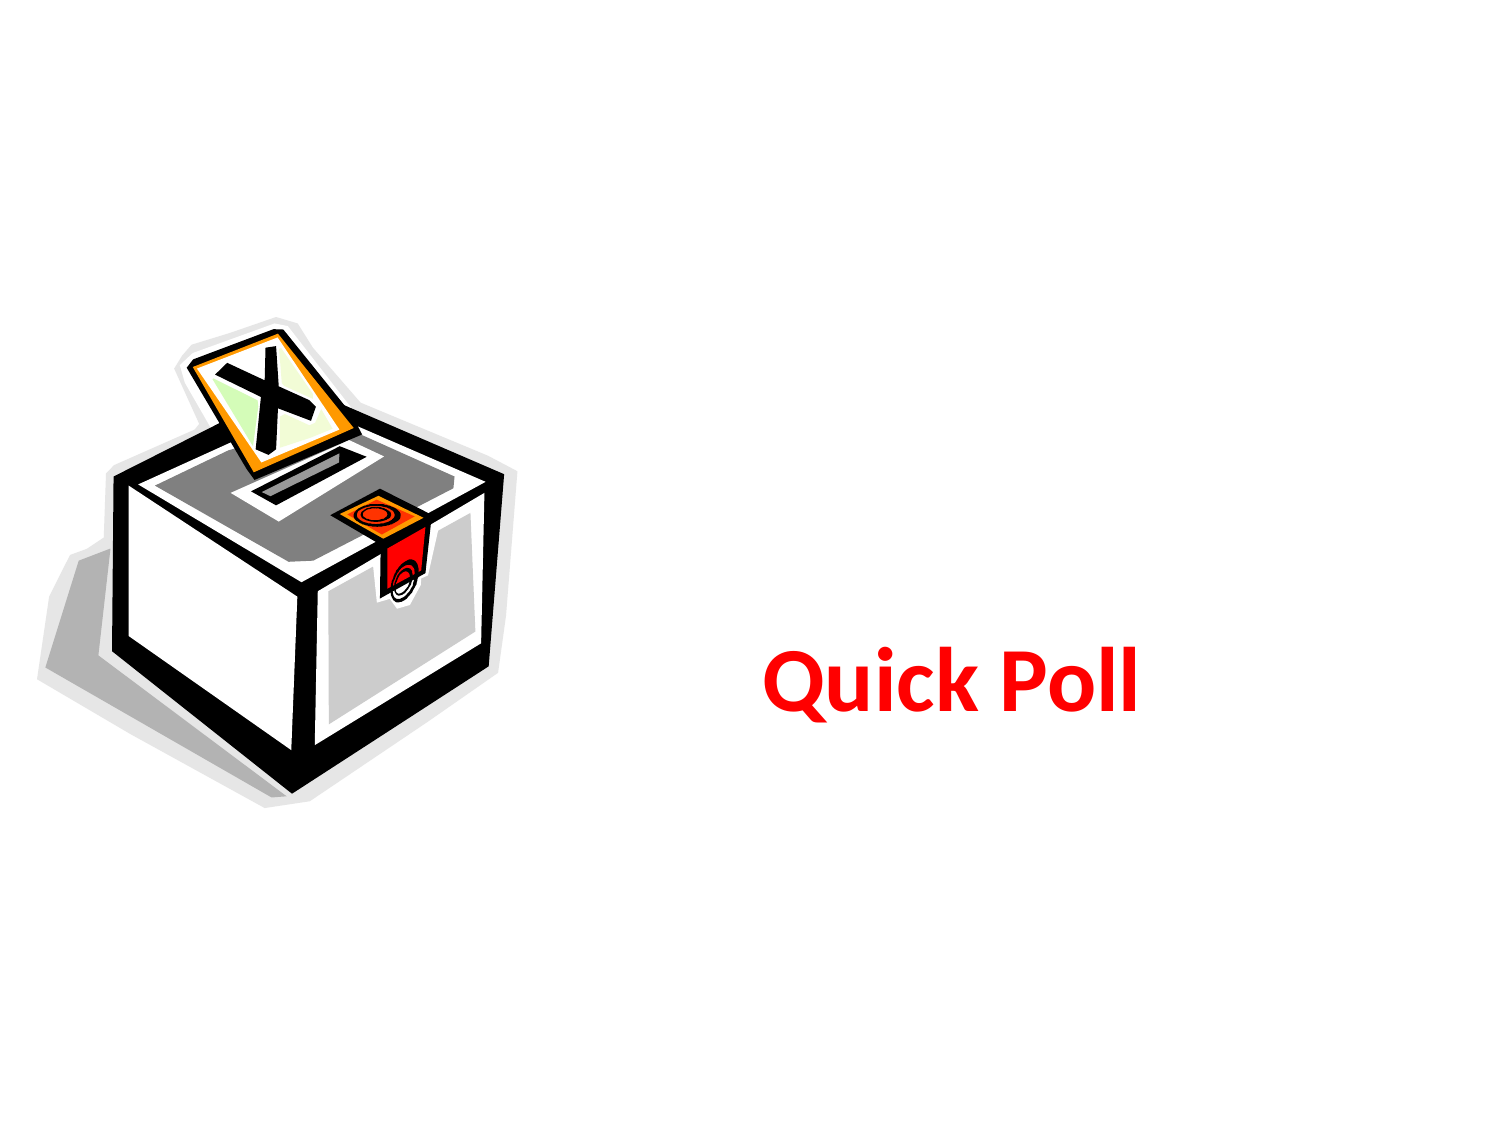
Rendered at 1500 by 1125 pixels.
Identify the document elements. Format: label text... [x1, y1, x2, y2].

picture [36, 309, 526, 816]
text_box Quick Poll [530, 612, 1404, 808]
